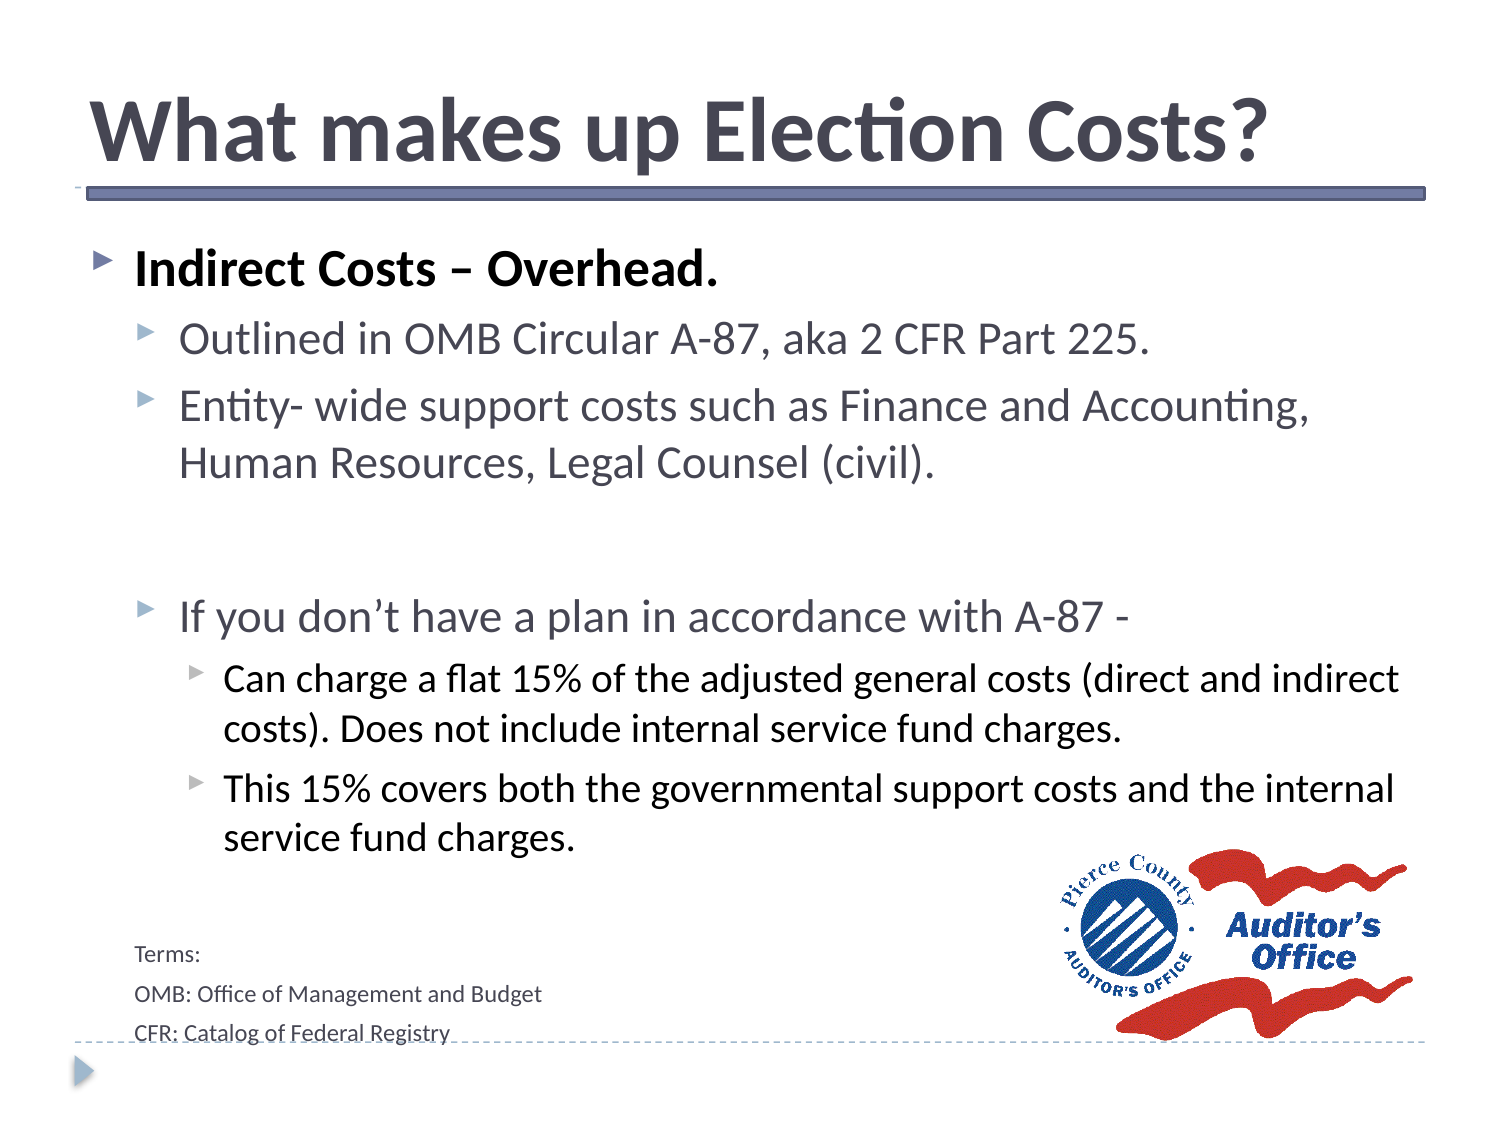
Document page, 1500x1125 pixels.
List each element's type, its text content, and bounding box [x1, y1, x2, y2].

list Indirect Costs – Overhead. Outlined in OMB Circular A-87, aka 2 CFR Part 225. Entity- wide support costs such as Finance and Accounting, Human Resources, Legal Counsel (civil). If you don’t have a plan in accordance with A-87 - Can charge a flat 15% of the adjusted general costs (direct and indirect costs). Does not include internal service fund charges. This 15% covers both the governmental support costs and the internal service fund charges. Terms: OMB: Office of Management and Budget CFR: Catalog of Federal Registry [75, 224, 1425, 1063]
title What makes up Election Costs? [75, 24, 1425, 188]
picture [1059, 849, 1413, 1041]
text_box [86, 186, 1426, 201]
